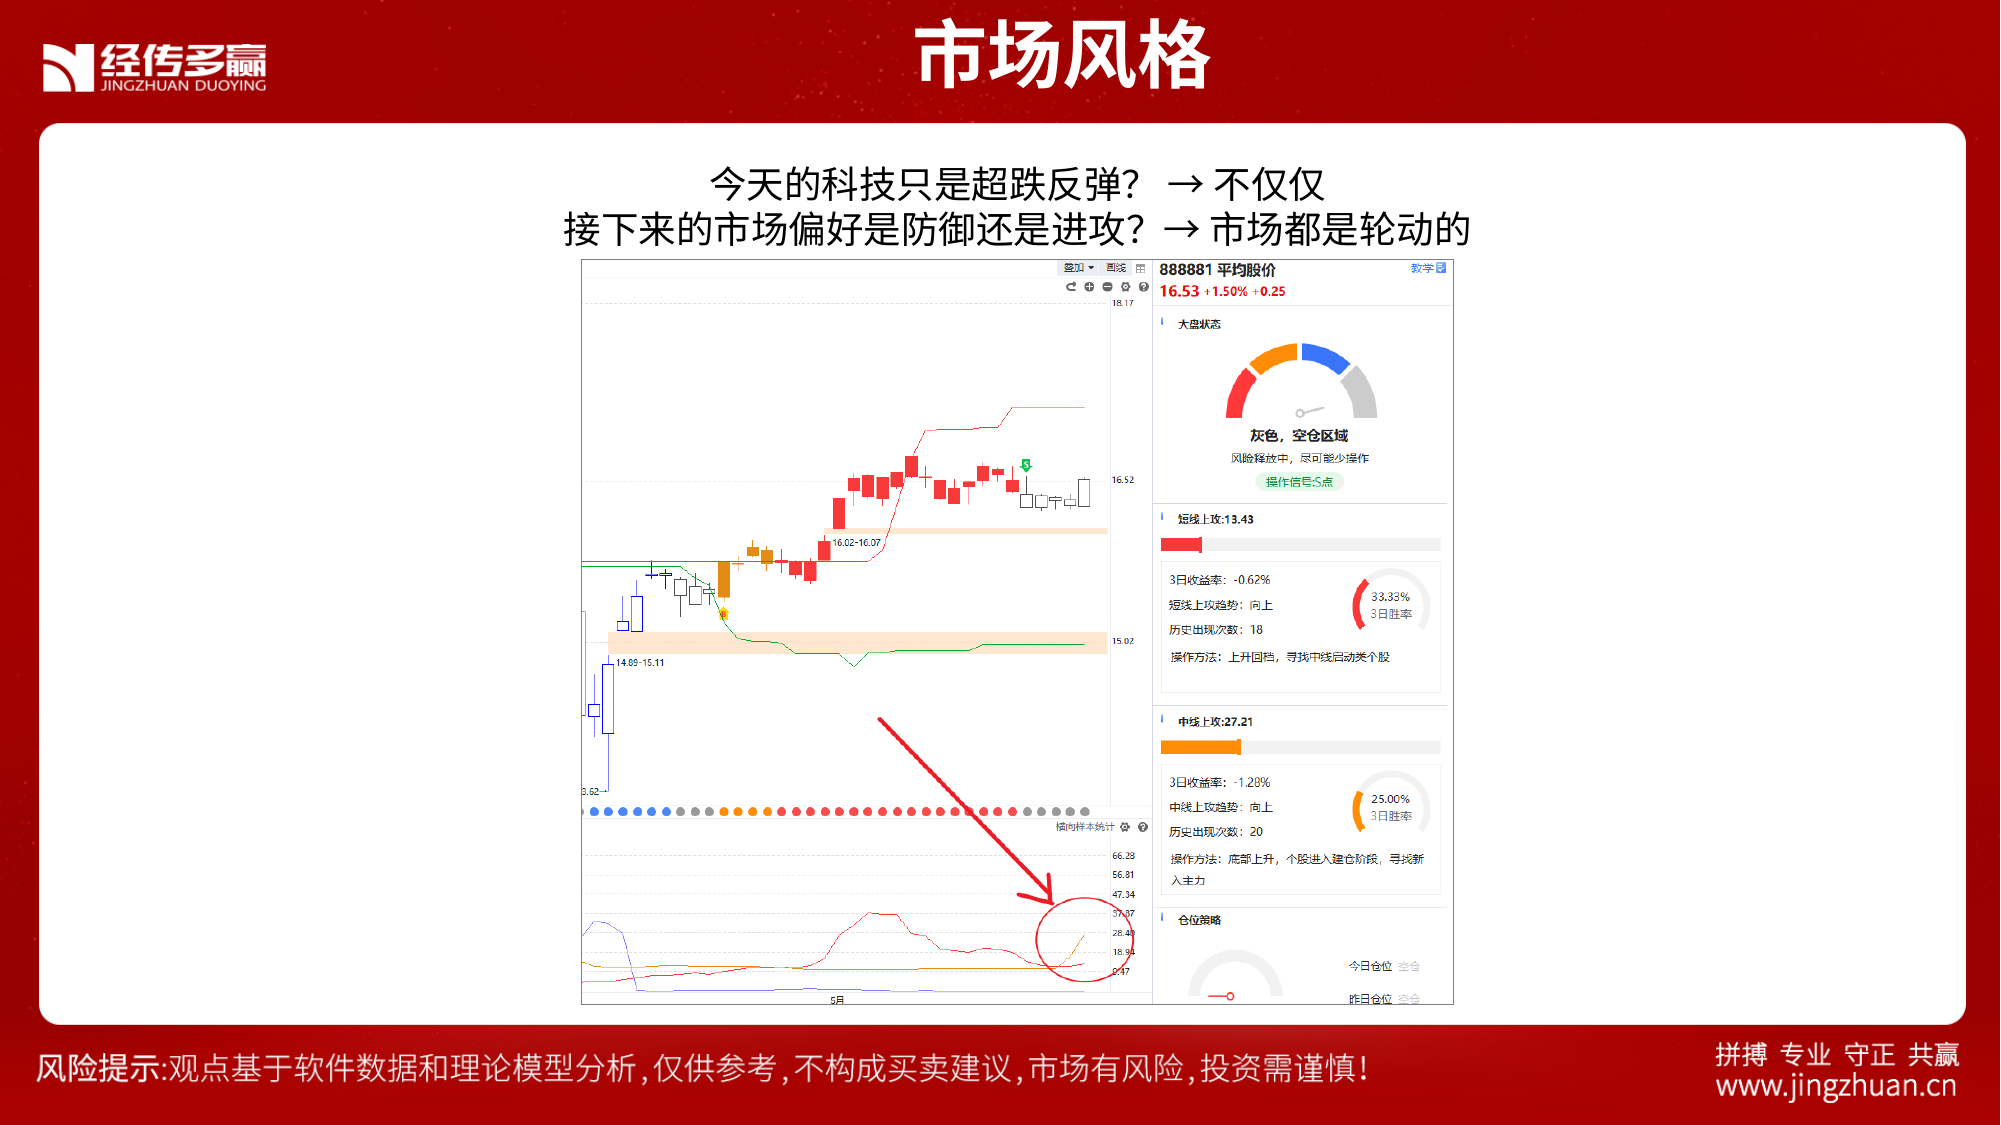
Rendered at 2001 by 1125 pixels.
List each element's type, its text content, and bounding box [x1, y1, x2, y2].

text_box 今天的科技只是超跌反弹？ → 不仅仅 接下来的市场偏好是防御还是进攻？→ 市场都是轮动的 [538, 153, 1497, 259]
text_box 市场风格 [777, 0, 1364, 105]
picture [0, 0, 2000, 1125]
